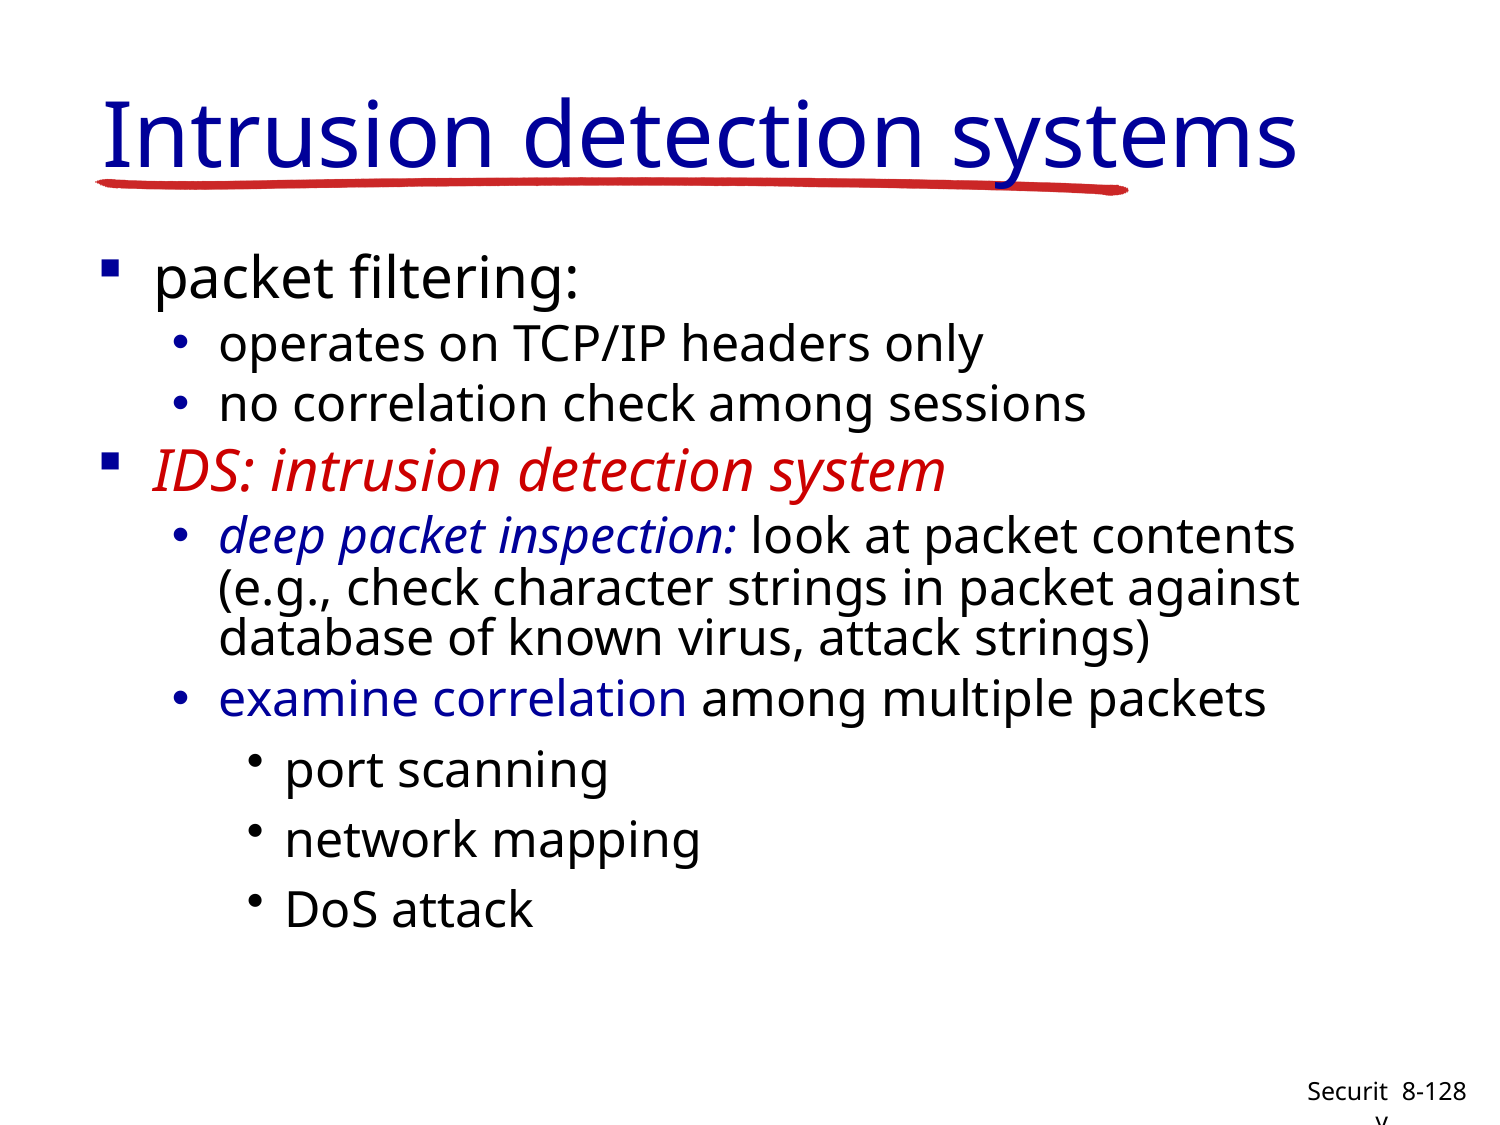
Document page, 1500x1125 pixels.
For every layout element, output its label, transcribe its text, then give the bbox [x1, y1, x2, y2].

text_box 8-128 [1387, 1068, 1500, 1113]
picture [90, 171, 1142, 201]
title Intrusion detection systems [87, 37, 1363, 225]
list packet filtering: operates on TCP/IP headers only no correlation check among sessions IDS: intrusion detection system deep packet inspection: look at packet contents (e.g., check character strings in packet against database of known virus, attack strings) examine correlation among multiple packets port scanning network mapping DoS attack [81, 243, 1357, 1043]
footer Security [1284, 1067, 1403, 1110]
